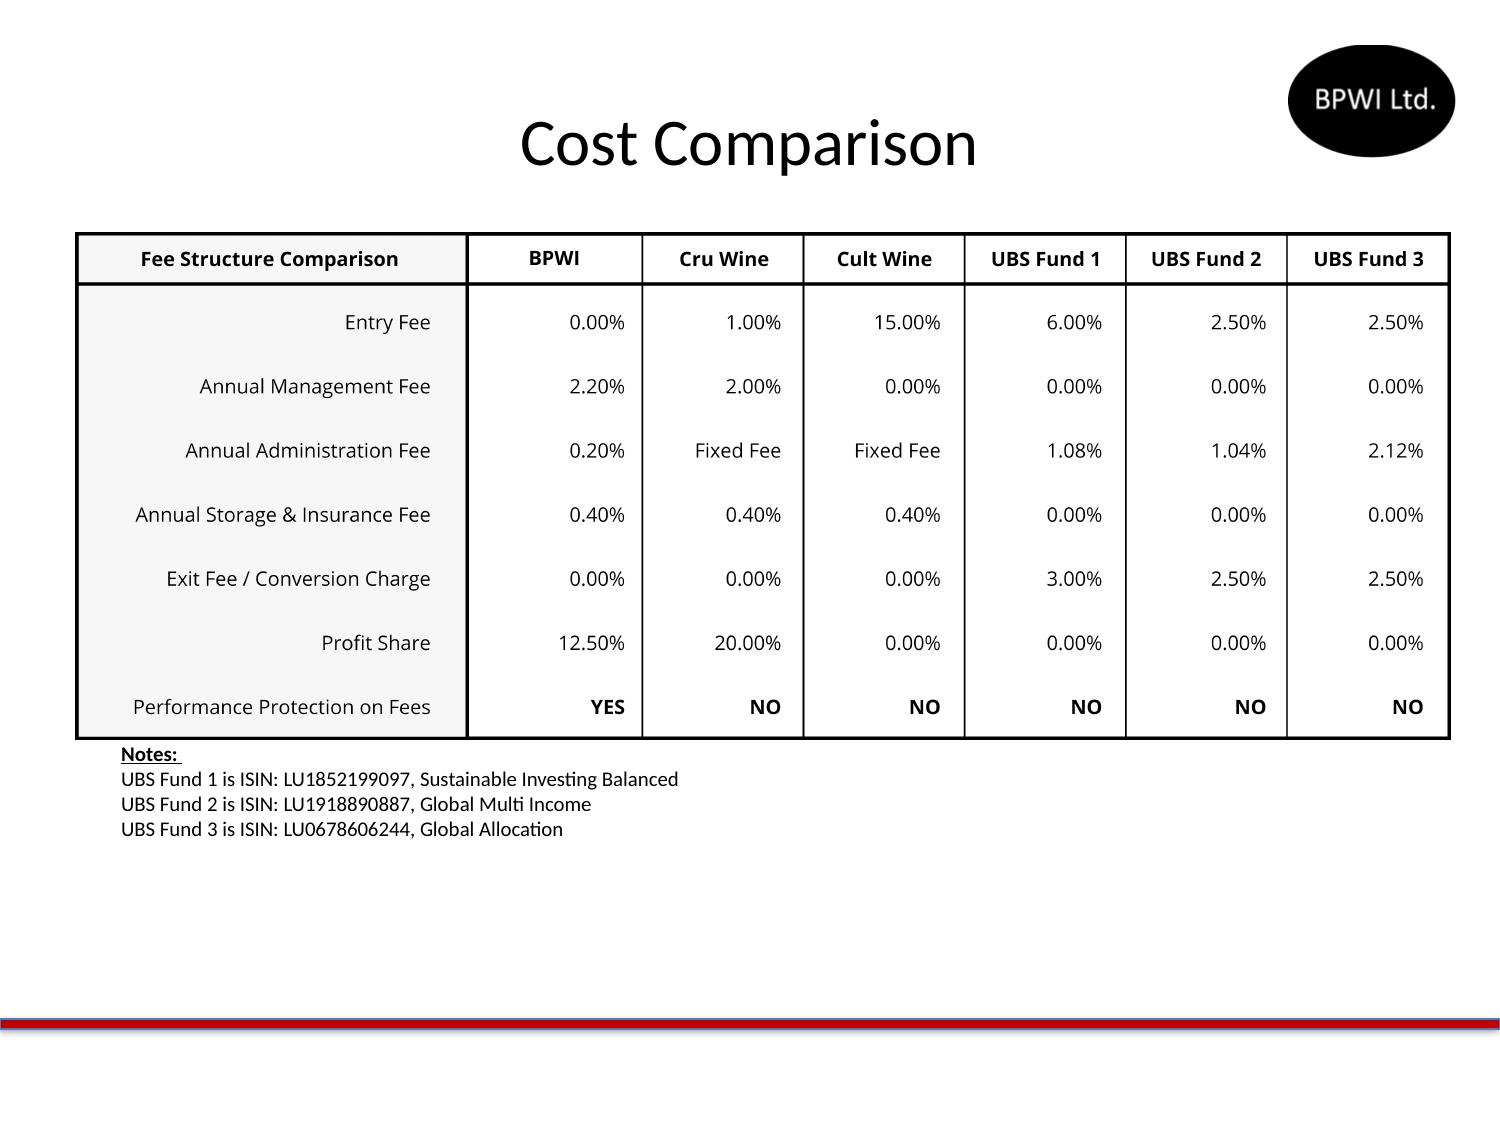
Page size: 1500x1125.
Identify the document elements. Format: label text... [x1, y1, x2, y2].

picture [1425, 45, 1456, 158]
picture [74, 232, 1452, 740]
text_box Notes: UBS Fund 1 is ISIN: LU1852199097, Sustainable Investing Balanced UBS Fund 2 is ISIN: LU1918890887, Global Multi Income UBS Fund 3 is ISIN: LU0678606244, Global Allocation [106, 749, 695, 848]
title Cost Comparison [75, 45, 1425, 231]
